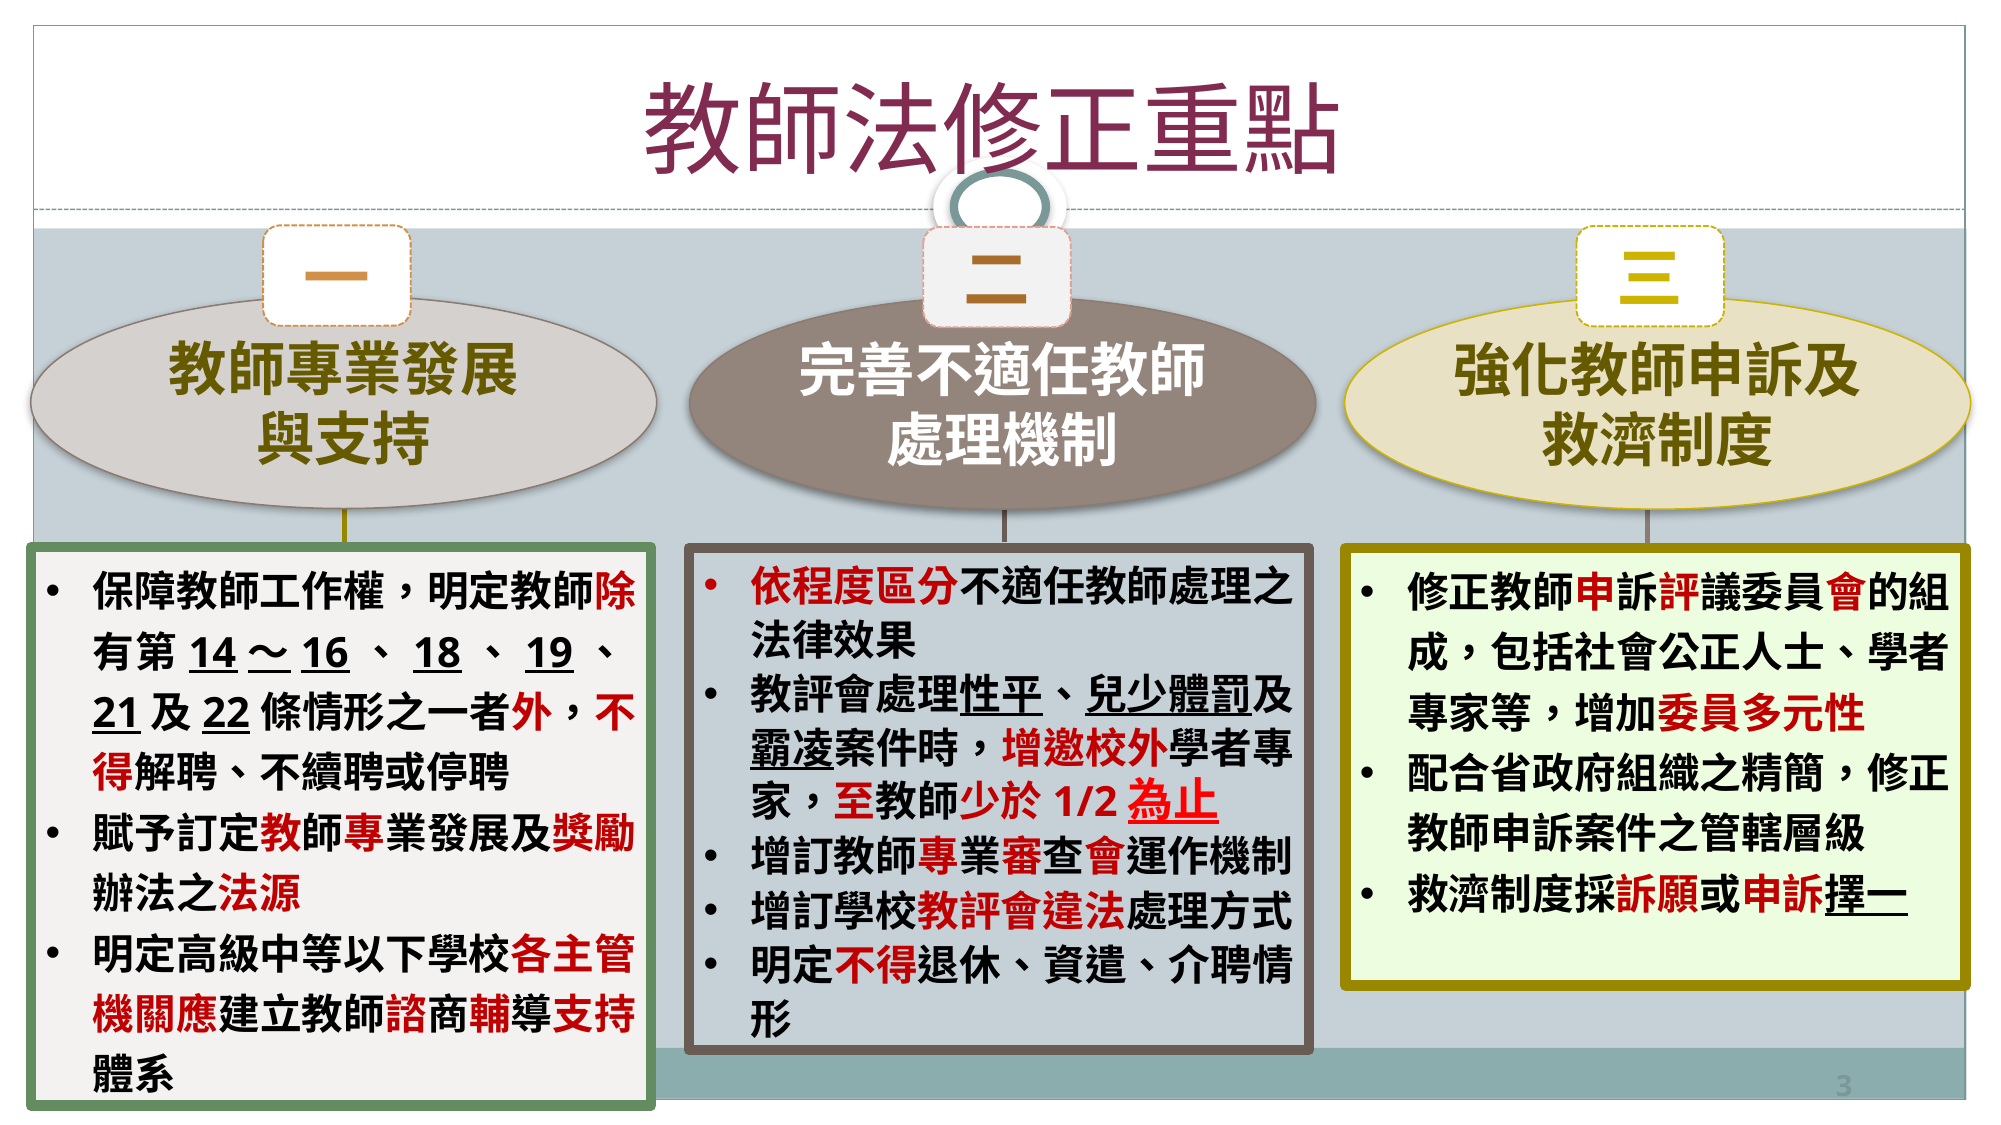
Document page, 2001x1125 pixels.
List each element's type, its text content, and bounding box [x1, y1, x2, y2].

text_box 完善不適任教師處理機制 [688, 298, 1317, 510]
text_box 保障教師工作權，明定教師除有第14～16、18、19、21及22條情形之一者外，不得解聘、不續聘或停聘 賦予訂定教師專業發展及獎勵辦法之法源 明定高級中等以下學校各主管機關應建立教師諮商輔導支持體系 [30, 547, 651, 1106]
text_box 教師專業發展 與支持 [29, 297, 658, 510]
text_box 一 [262, 224, 412, 327]
text_box 二 [922, 225, 1072, 329]
title 教師法修正重點 [113, 31, 1872, 194]
slide_number 3 [1694, 1054, 1995, 1115]
text_box 依程度區分不適任教師處理之法律效果 教評會處理性平、兒少體罰及霸凌案件時，增邀校外學者專家，至教師少於1/2為止 增訂教師專業審查會運作機制 增訂學校教評會違法處理方式 明定不得退休、資遣、介聘情形 [688, 547, 1309, 1051]
text_box 修正教師申訴評議委員會的組成，包括社會公正人士、學者專家等，增加委員多元性 配合省政府組織之精簡，修正教師申訴案件之管轄層級 救濟制度採訴願或申訴擇一 [1345, 547, 1966, 986]
text_box 三 [1575, 225, 1726, 328]
text_box 強化教師申訴及救濟制度 [1343, 298, 1972, 510]
